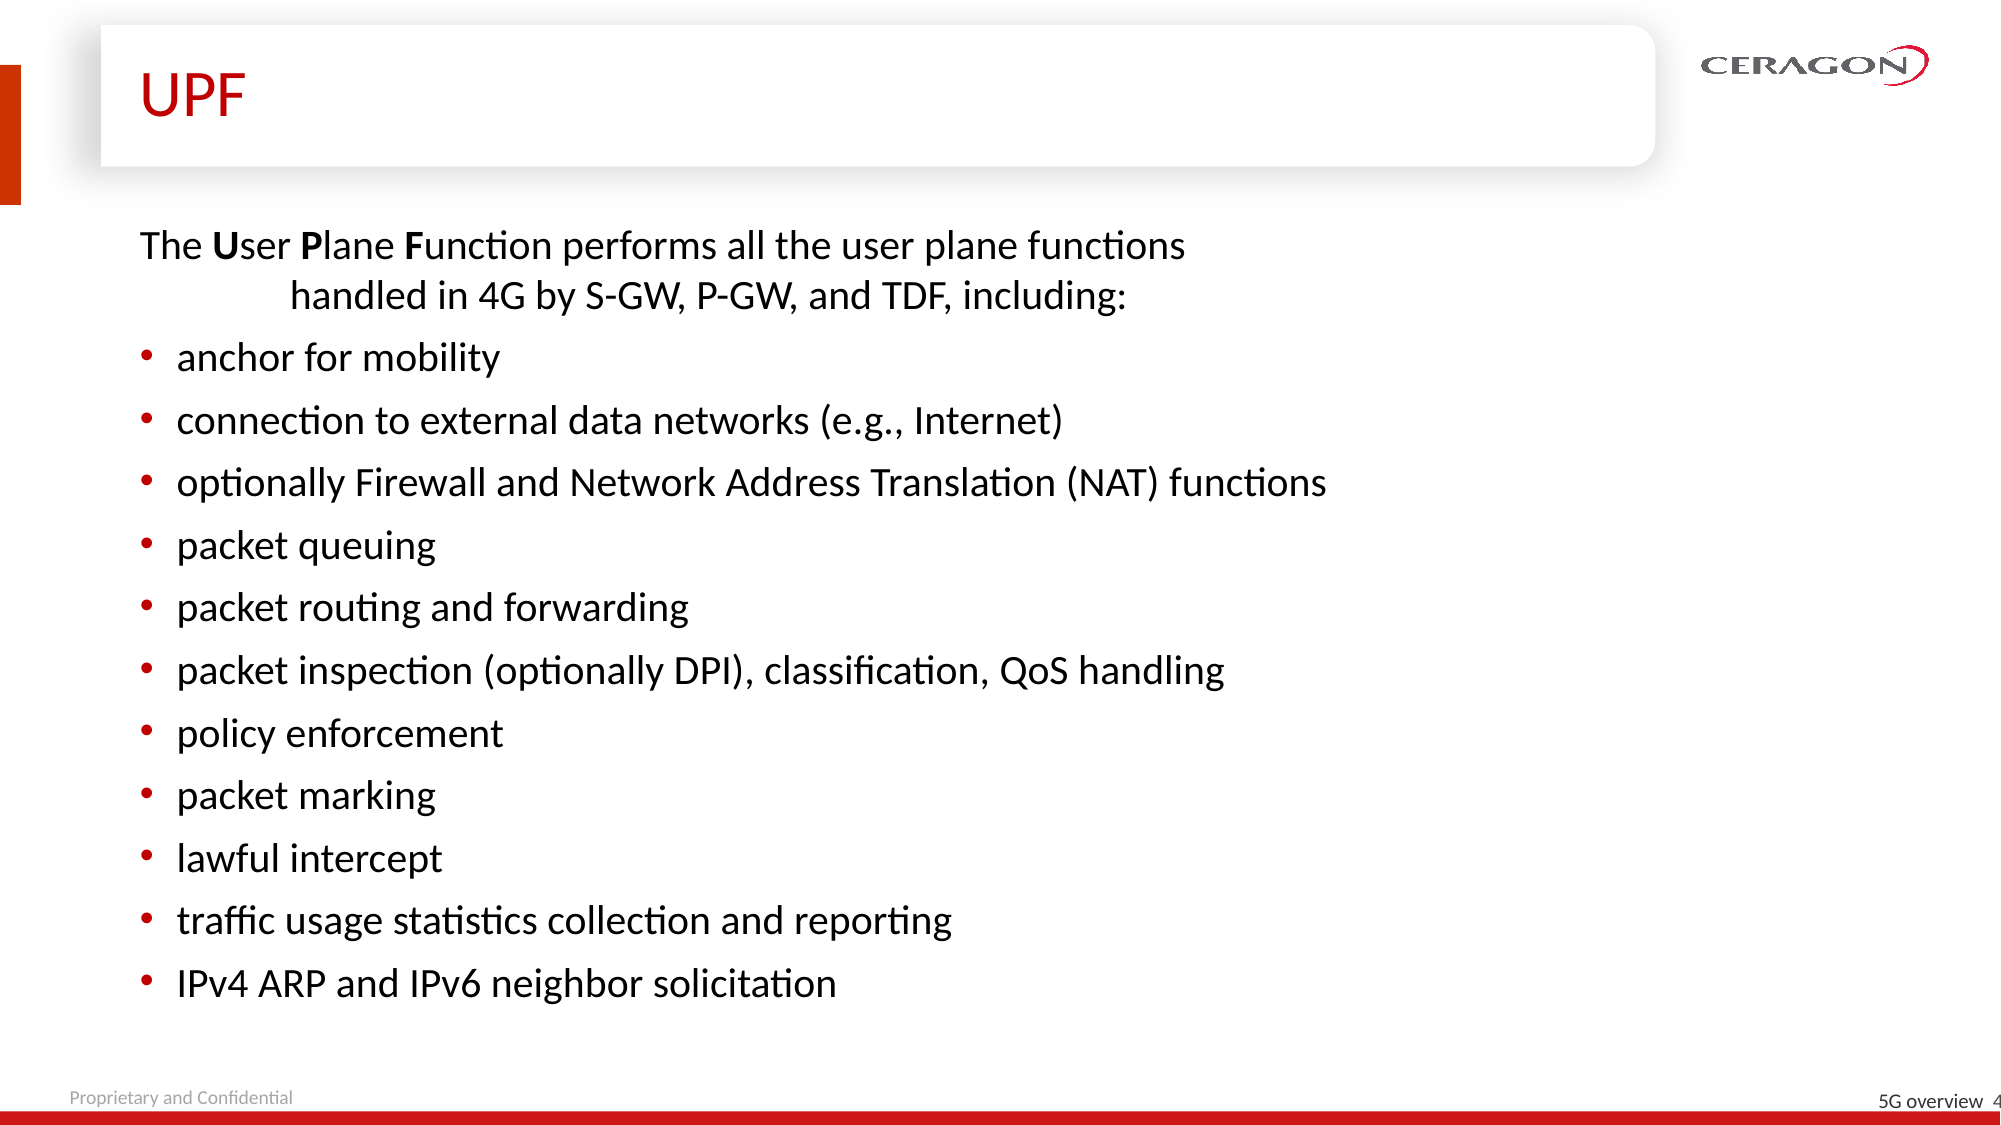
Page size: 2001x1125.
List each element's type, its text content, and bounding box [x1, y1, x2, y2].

title UPF [139, 42, 1603, 150]
picture [1692, 40, 1935, 94]
list The User Plane Function performs all the user plane functions handled in 4G by S-GW, P-GW, and TDF, including: anchor for mobility connection to external data networks (e.g., Internet) optionally Firewall and Network Address Translation (NAT) functions packet queuing packet routing and forwarding packet inspection (optionally DPI), classification, QoS handling policy enforcement packet marking lawful intercept traffic usage statistics collection and reporting IPv4 ARP and IPv6 neighbor solicitation [139, 210, 1934, 1047]
